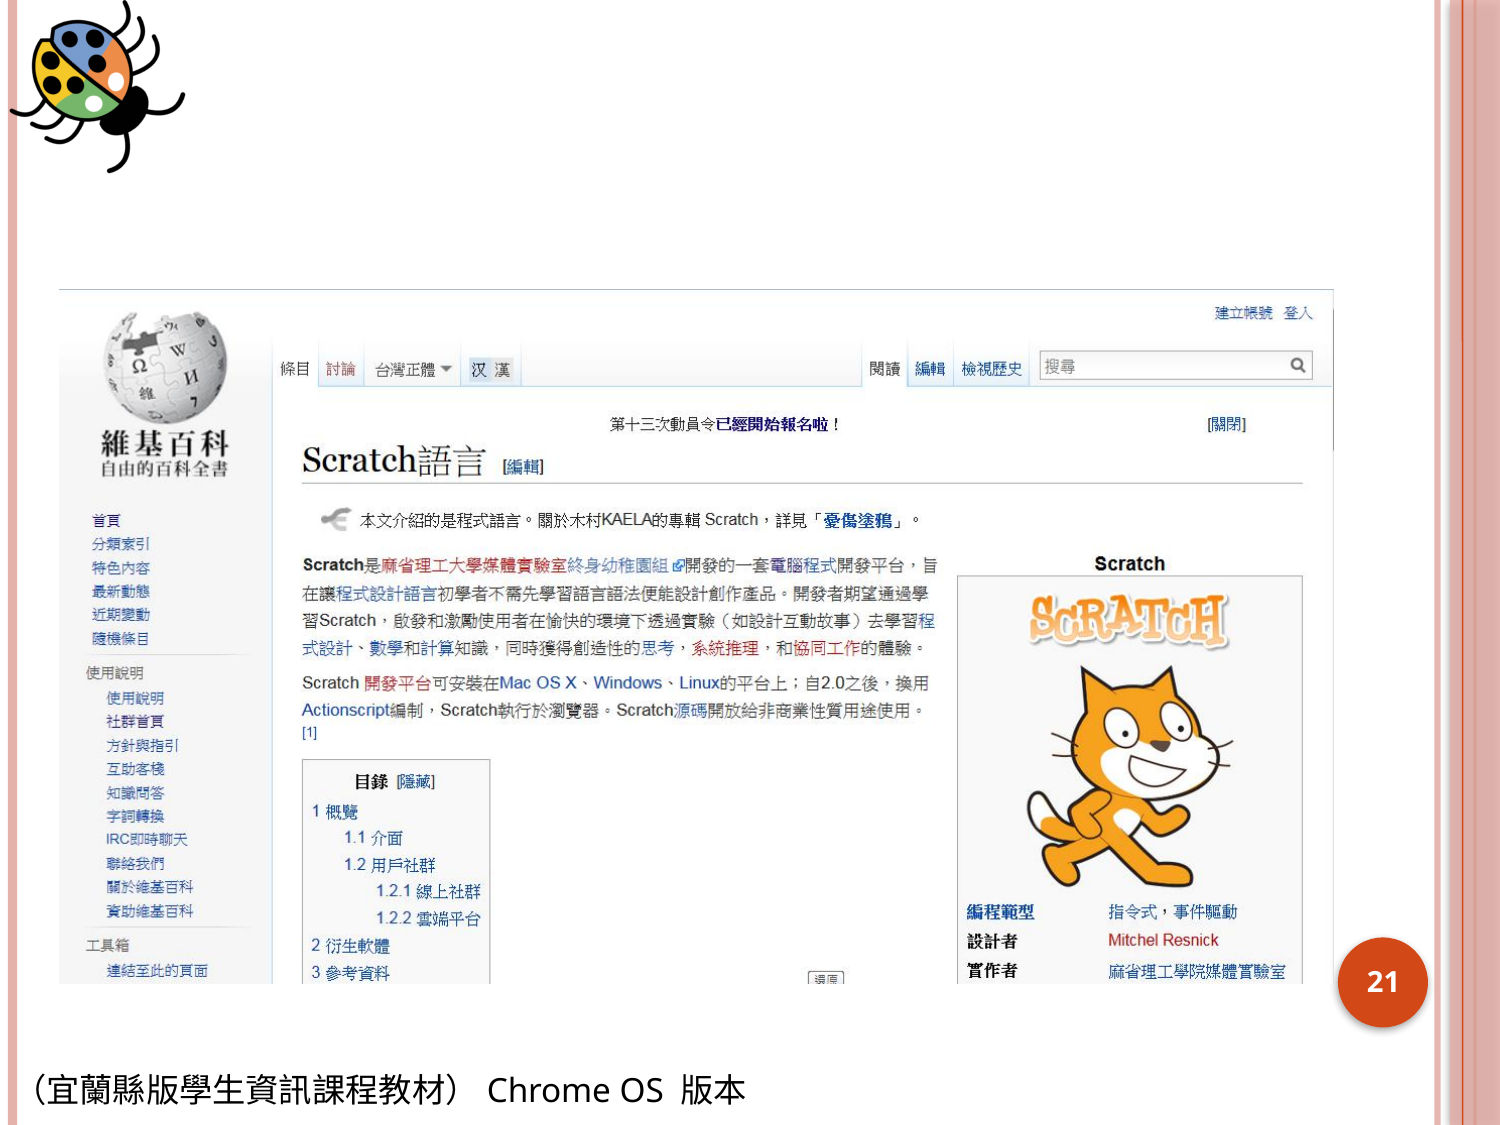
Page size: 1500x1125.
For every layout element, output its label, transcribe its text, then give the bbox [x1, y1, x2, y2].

slide_number 21 [1333, 940, 1434, 1027]
picture [0, 0, 206, 195]
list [59, 289, 1334, 984]
